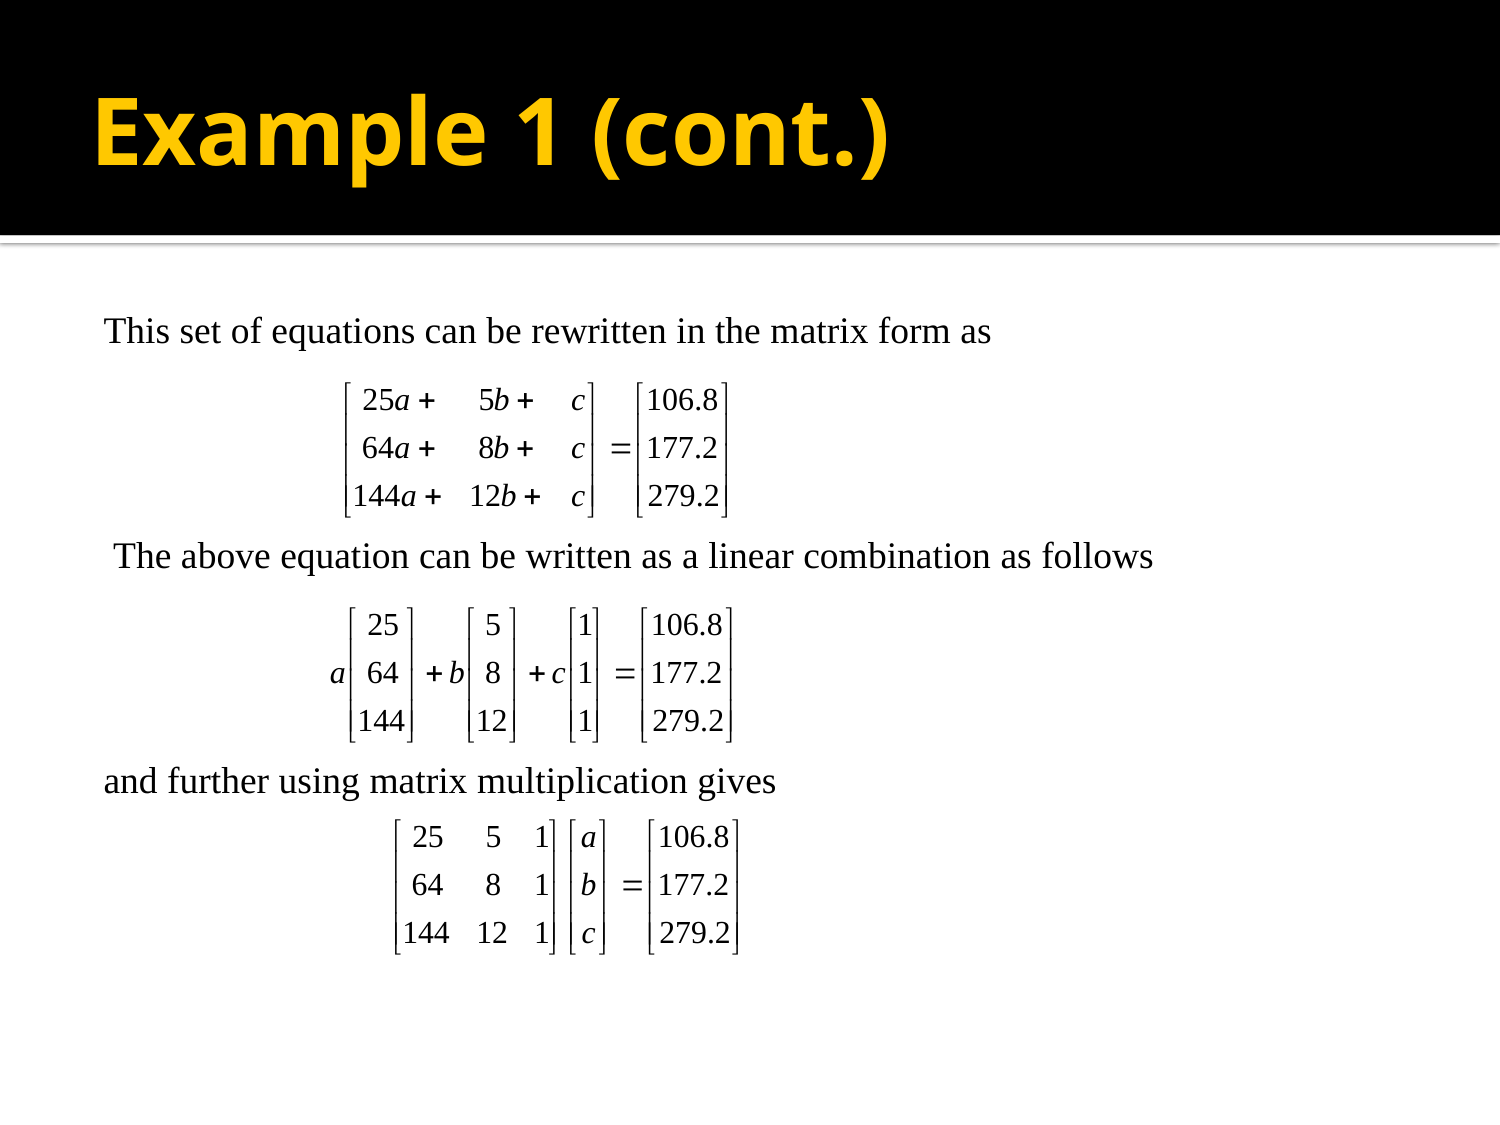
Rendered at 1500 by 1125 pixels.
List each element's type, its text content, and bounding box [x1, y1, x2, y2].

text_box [387, 812, 750, 963]
list This set of equations can be rewritten in the matrix form as The above equation can be written as a linear combination as follows and further using matrix multiplication gives [75, 291, 1425, 1050]
title Example 1 (cont.) [75, 24, 1425, 231]
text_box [324, 599, 744, 751]
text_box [337, 374, 739, 526]
